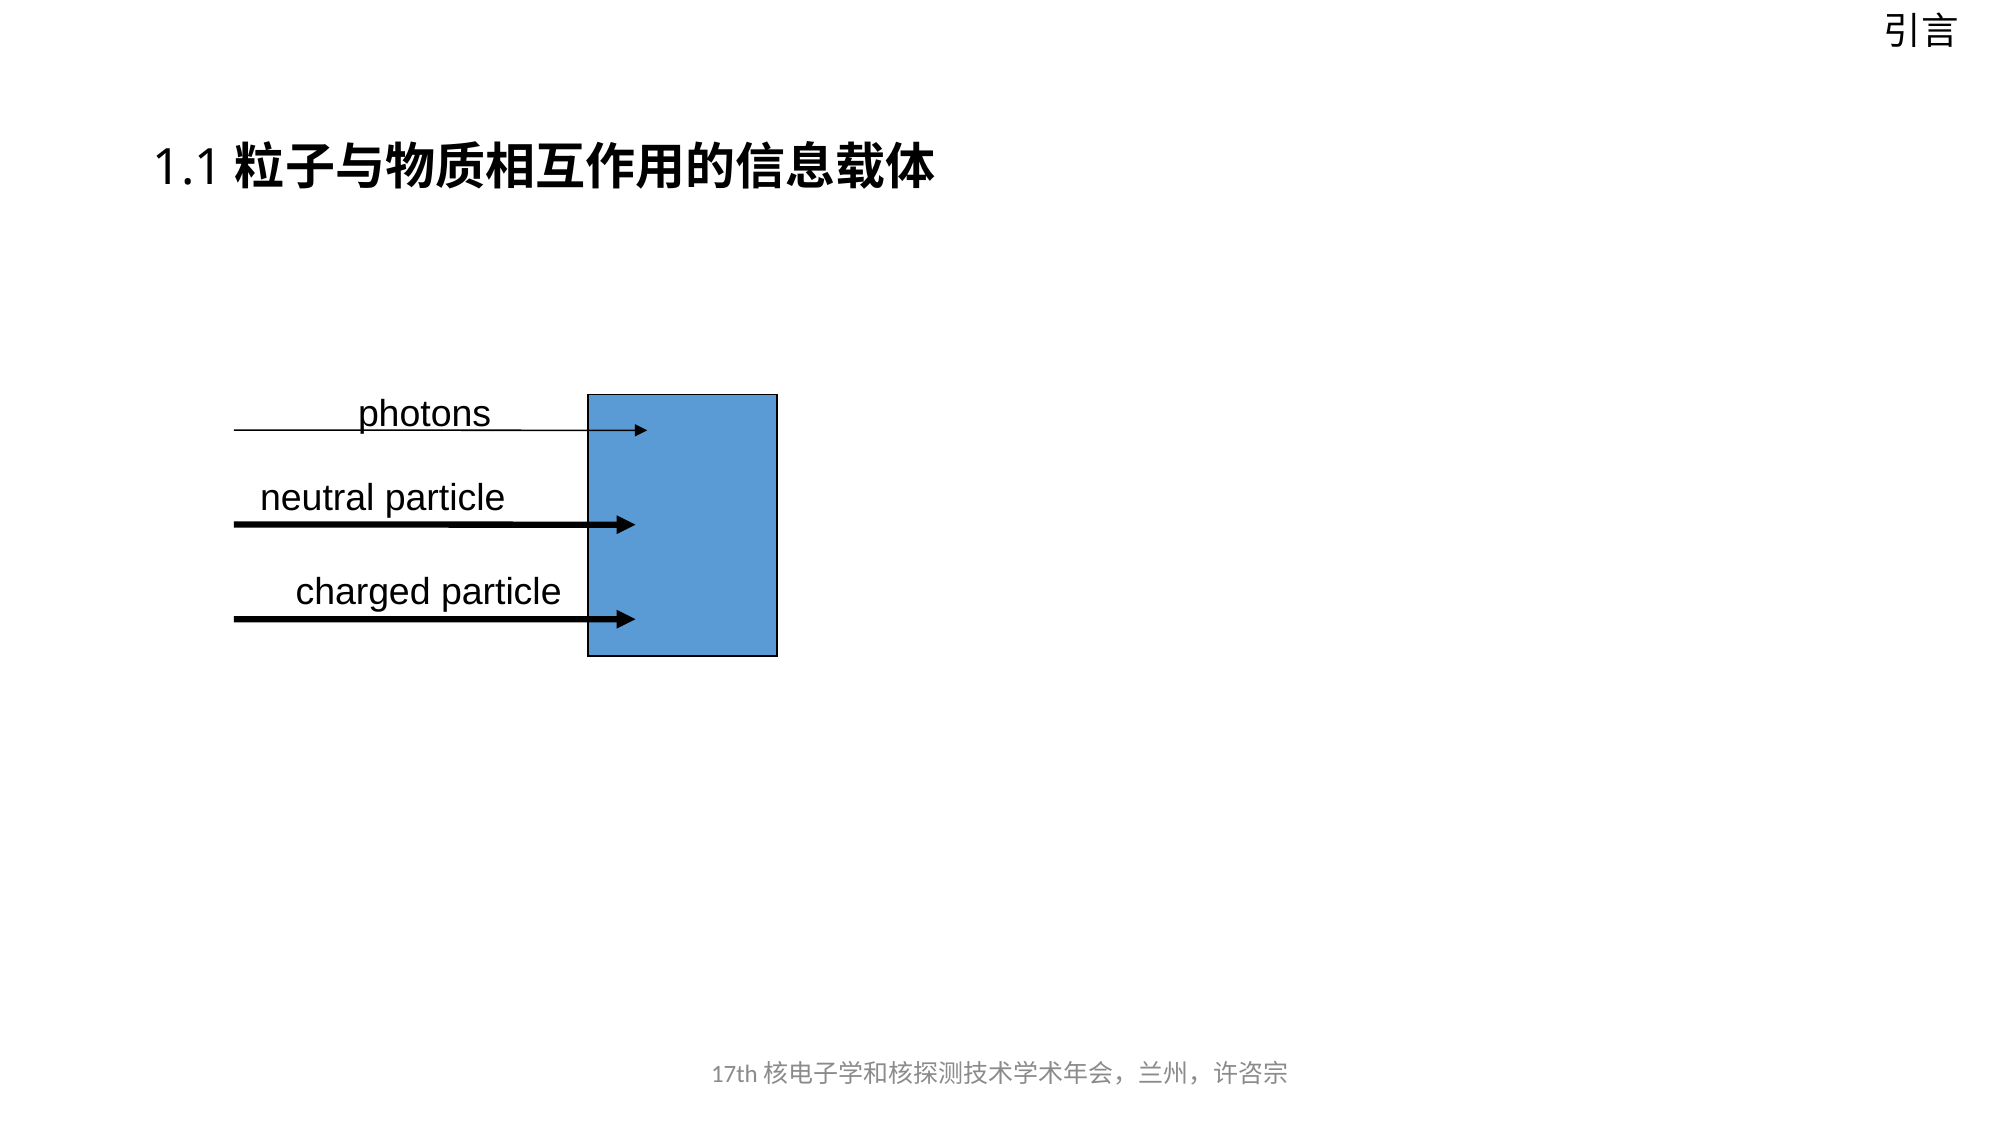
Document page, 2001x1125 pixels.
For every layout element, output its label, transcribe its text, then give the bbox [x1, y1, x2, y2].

text_box 引言 [1868, 0, 1974, 60]
title 1.1粒子与物质相互作用的信息载体 [137, 59, 1863, 278]
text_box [233, 381, 778, 657]
footer 17th核电子学和核探测技术学术年会，兰州，许咨宗 [662, 1042, 1338, 1103]
